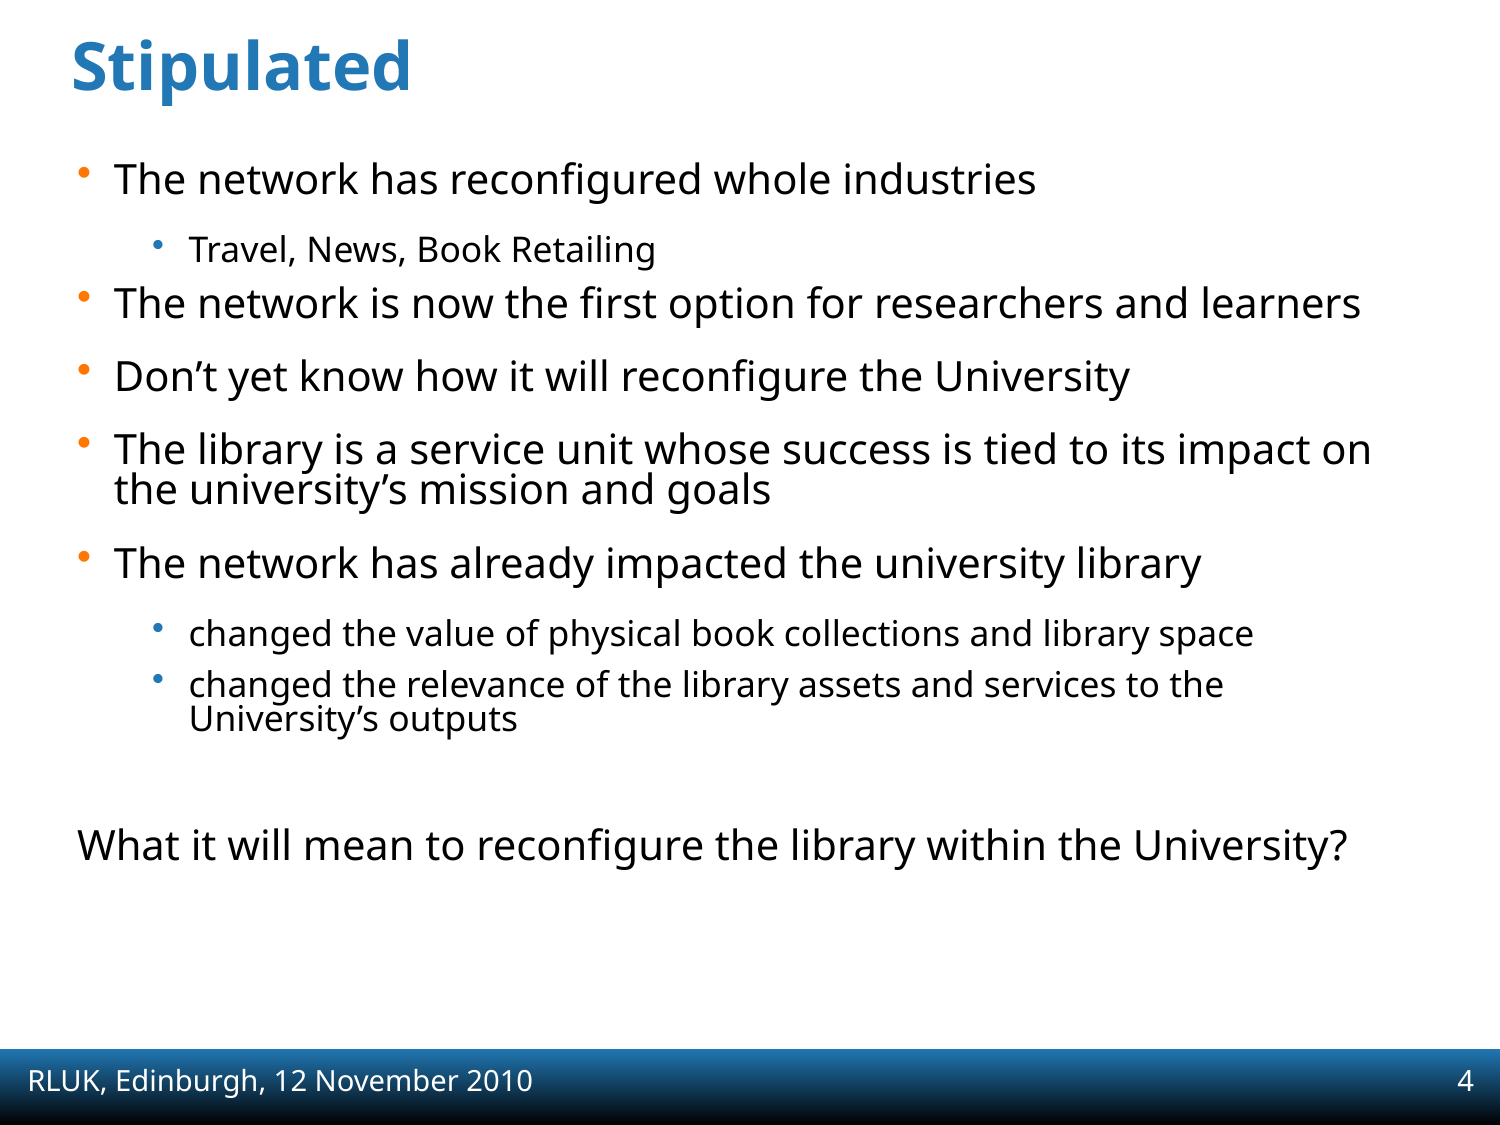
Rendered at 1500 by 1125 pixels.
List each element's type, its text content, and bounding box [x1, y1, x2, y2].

title Stipulated [71, 23, 1388, 188]
list The network has reconfigured whole industries Travel, News, Book Retailing The network is now the first option for researchers and learners Don’t yet know how it will reconfigure the University The library is a service unit whose success is tied to its impact on the university’s mission and goals The network has already impacted the university library changed the value of physical book collections and library space changed the relevance of the library assets and services to the University’s outputs What it will mean to reconfigure the library within the University? [74, 162, 1401, 933]
